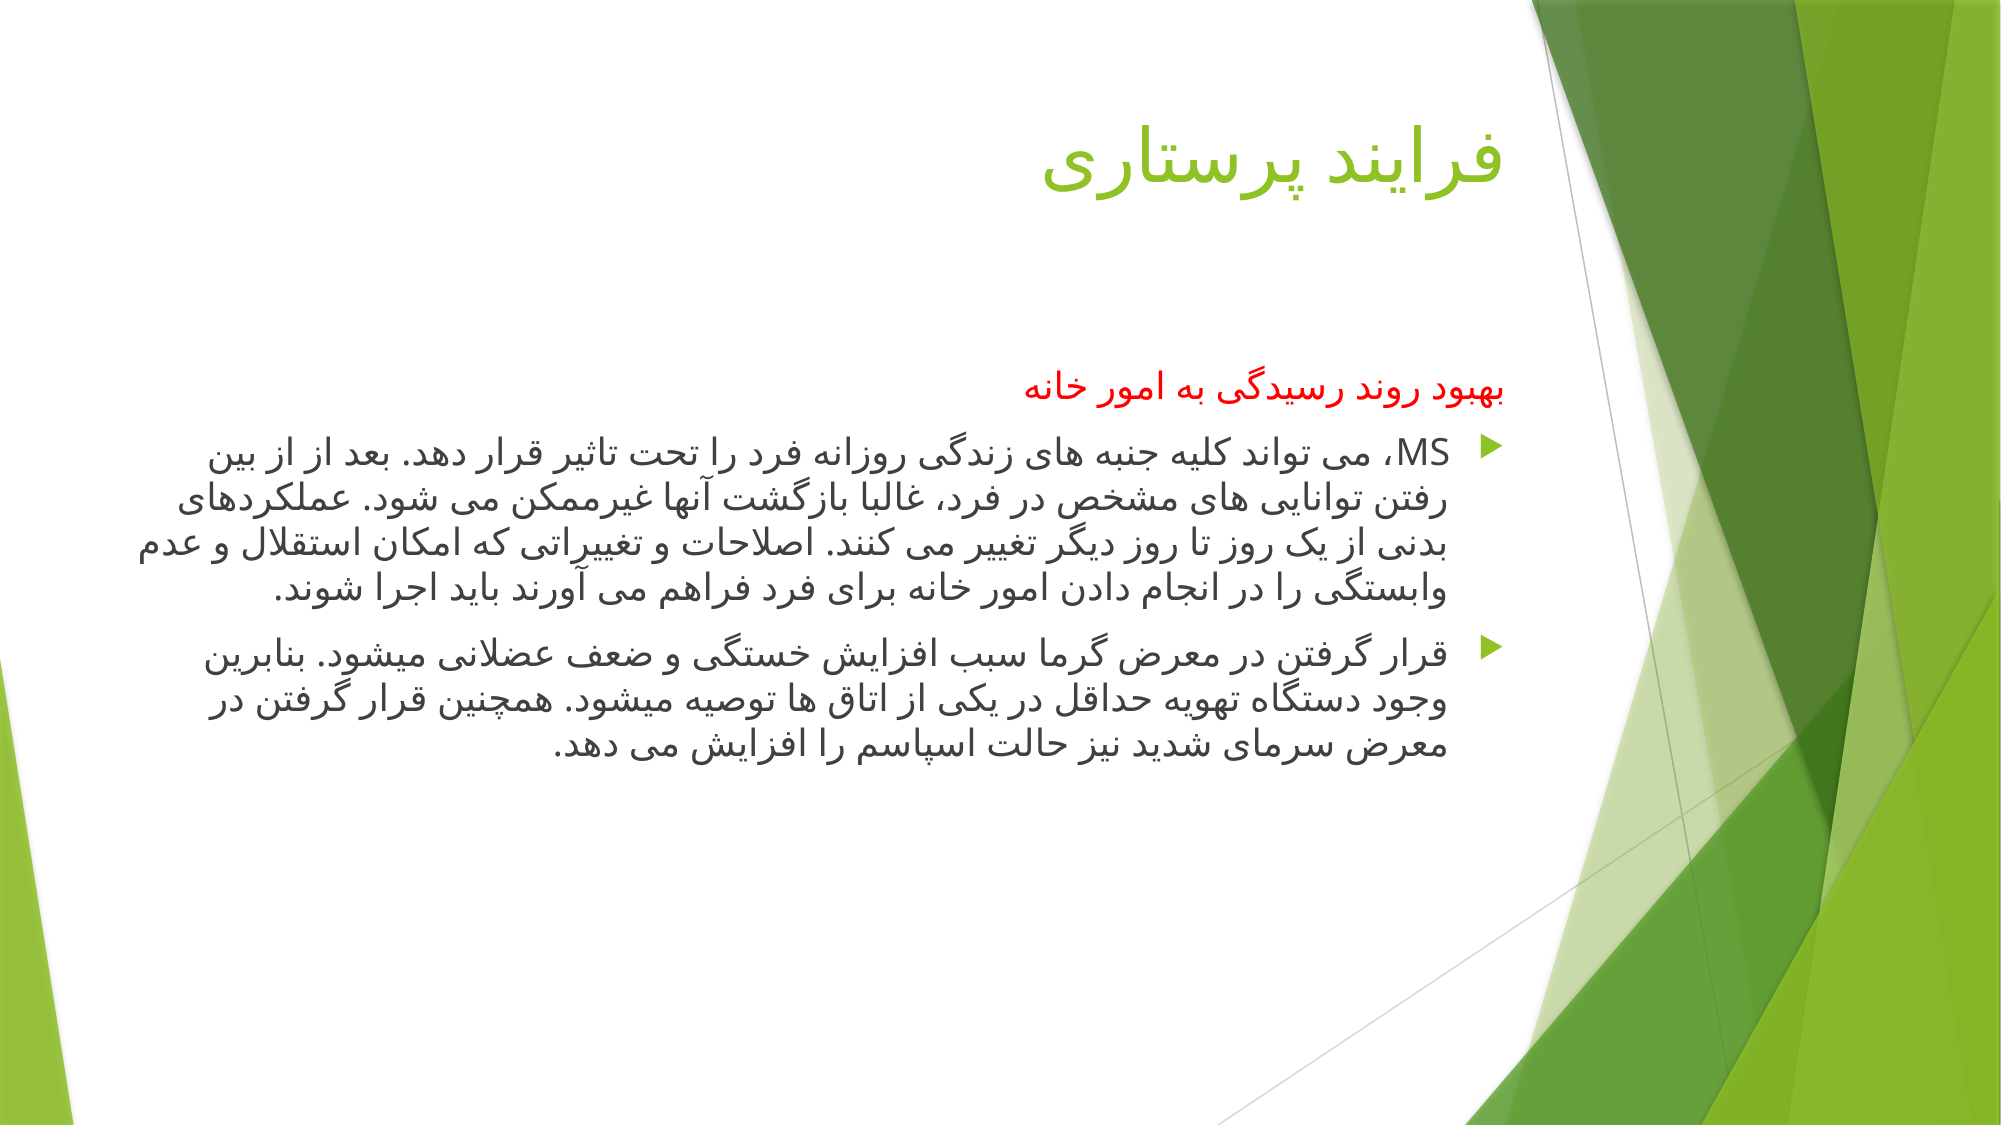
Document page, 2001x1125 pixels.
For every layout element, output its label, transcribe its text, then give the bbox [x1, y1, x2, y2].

title فرایند پرستاری [111, 99, 1522, 317]
list بهبود روند رسیدگی به امور خانه MS، می تواند کلیه جنبه های زندگی روزانه فرد را تحت تاثیر قرار دهد. بعد از از بین رفتن توانایی های مشخص در فرد، غالبا بازگشت آنها غیرممکن می شود. عملکردهای بدنی از یک روز تا روز دیگر تغییر می کنند. اصلاحات و تغییراتی که امکان استقلال و عدم وابستگی را در انجام دادن امور خانه برای فرد فراهم می آورند باید اجرا شوند. قرار گرفتن در معرض گرما سبب افزایش خستگی و ضعف عضلانی میشود. بنابرین وجود دستگاه تهویه حداقل در یکی از اتاق ها توصیه میشود. همچنین قرار گرفتن در معرض سرمای شدید نیز حالت اسپاسم را افزایش می دهد. [111, 354, 1522, 992]
